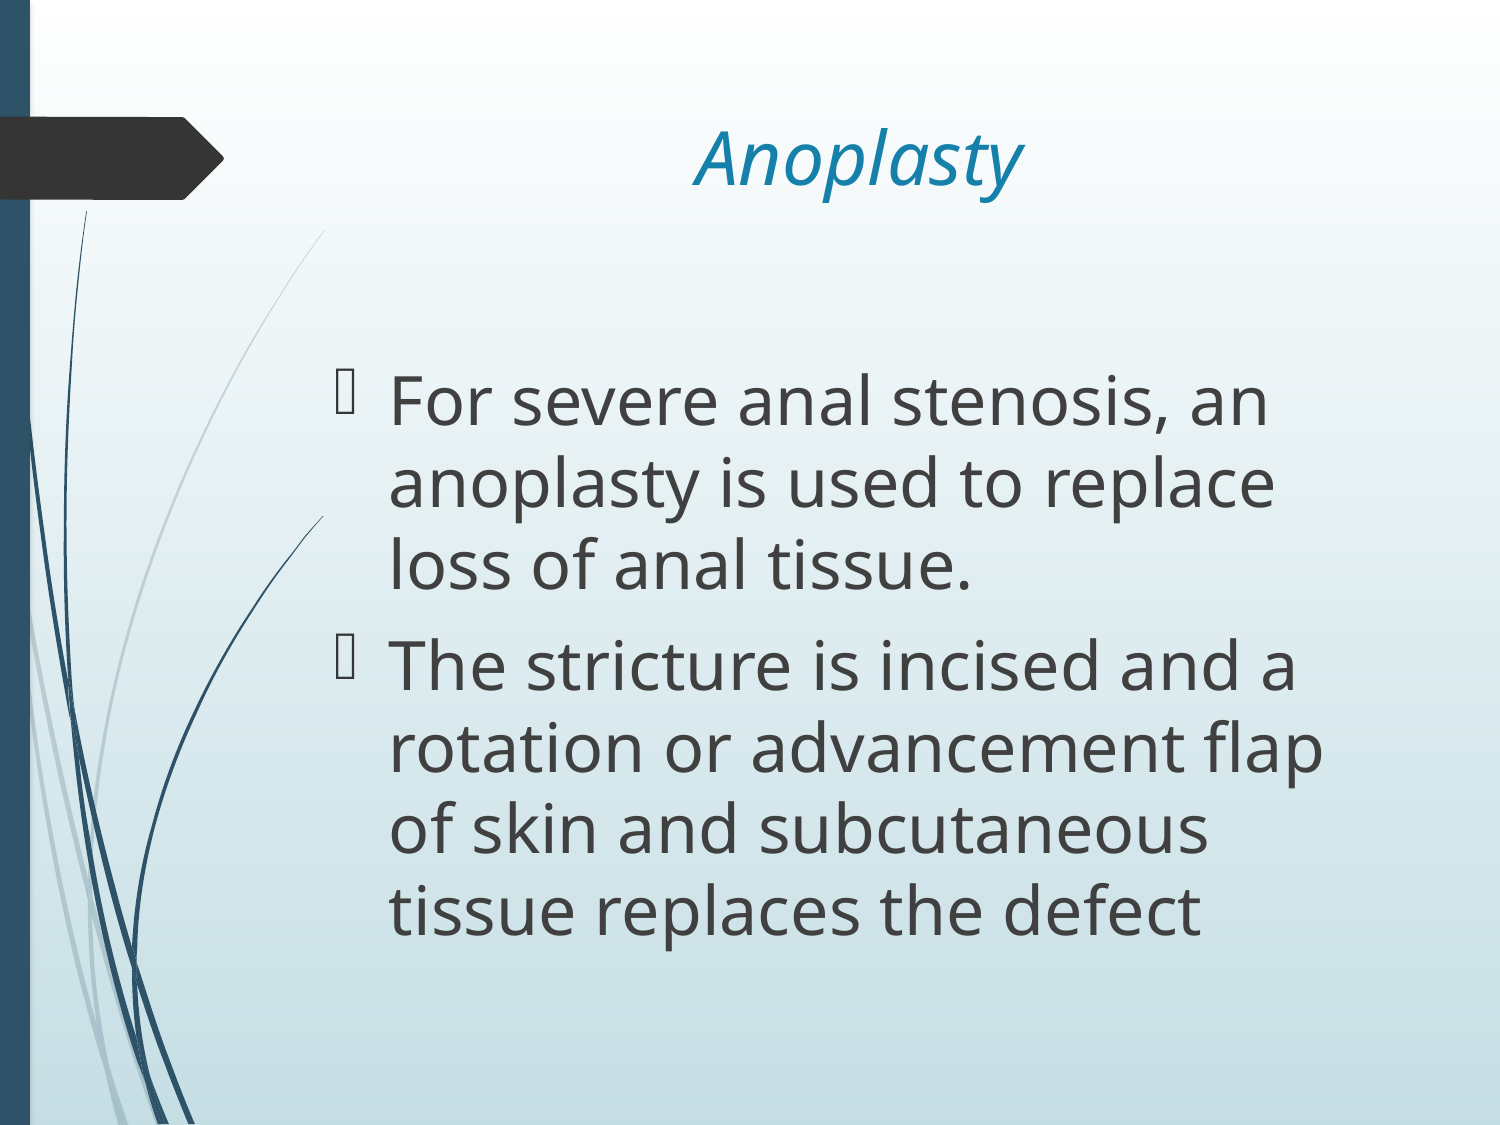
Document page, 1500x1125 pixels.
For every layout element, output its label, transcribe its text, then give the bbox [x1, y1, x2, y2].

title Anoplasty [319, 102, 1400, 313]
list For severe anal stenosis, an anoplasty is used to replace loss of anal tissue. The stricture is incised and a rotation or advancement flap of skin and subcutaneous tissue replaces the defect [318, 350, 1400, 970]
